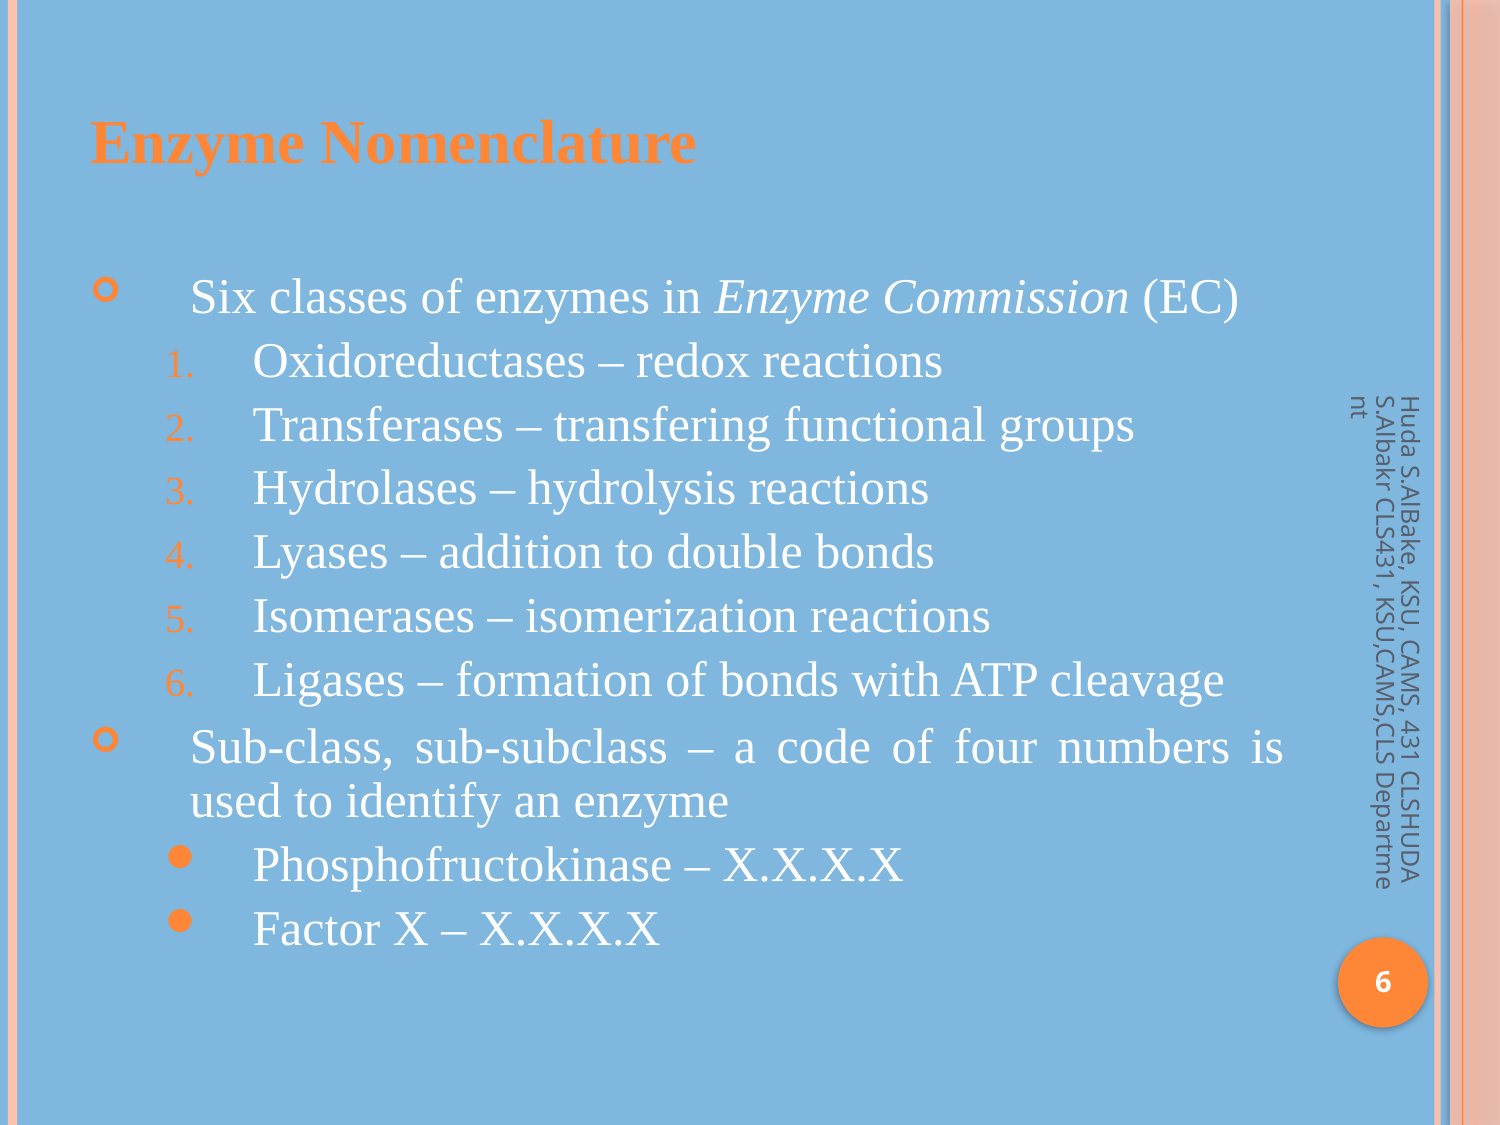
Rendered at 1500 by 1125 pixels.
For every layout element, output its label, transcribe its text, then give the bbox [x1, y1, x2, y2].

title Enzyme Nomenclature [75, 45, 1300, 233]
slide_number 6 [1333, 940, 1434, 1026]
list Six classes of enzymes in Enzyme Commission (EC) Oxidoreductases – redox reactions Transferases – transfering functional groups Hydrolases – hydrolysis reactions Lyases – addition to double bonds Isomerases – isomerization reactions Ligases – formation of bonds with ATP cleavage Sub-class, sub-subclass – a code of four numbers is used to identify an enzyme Phosphofructokinase – X.X.X.X Factor X – X.X.X.X [74, 262, 1301, 1063]
footer Huda S.AlBake, KSU, CAMS, 431 CLSHUDA S.Albakr CLS431, KSU,CAMS,CLS Department [1379, 380, 1440, 906]
